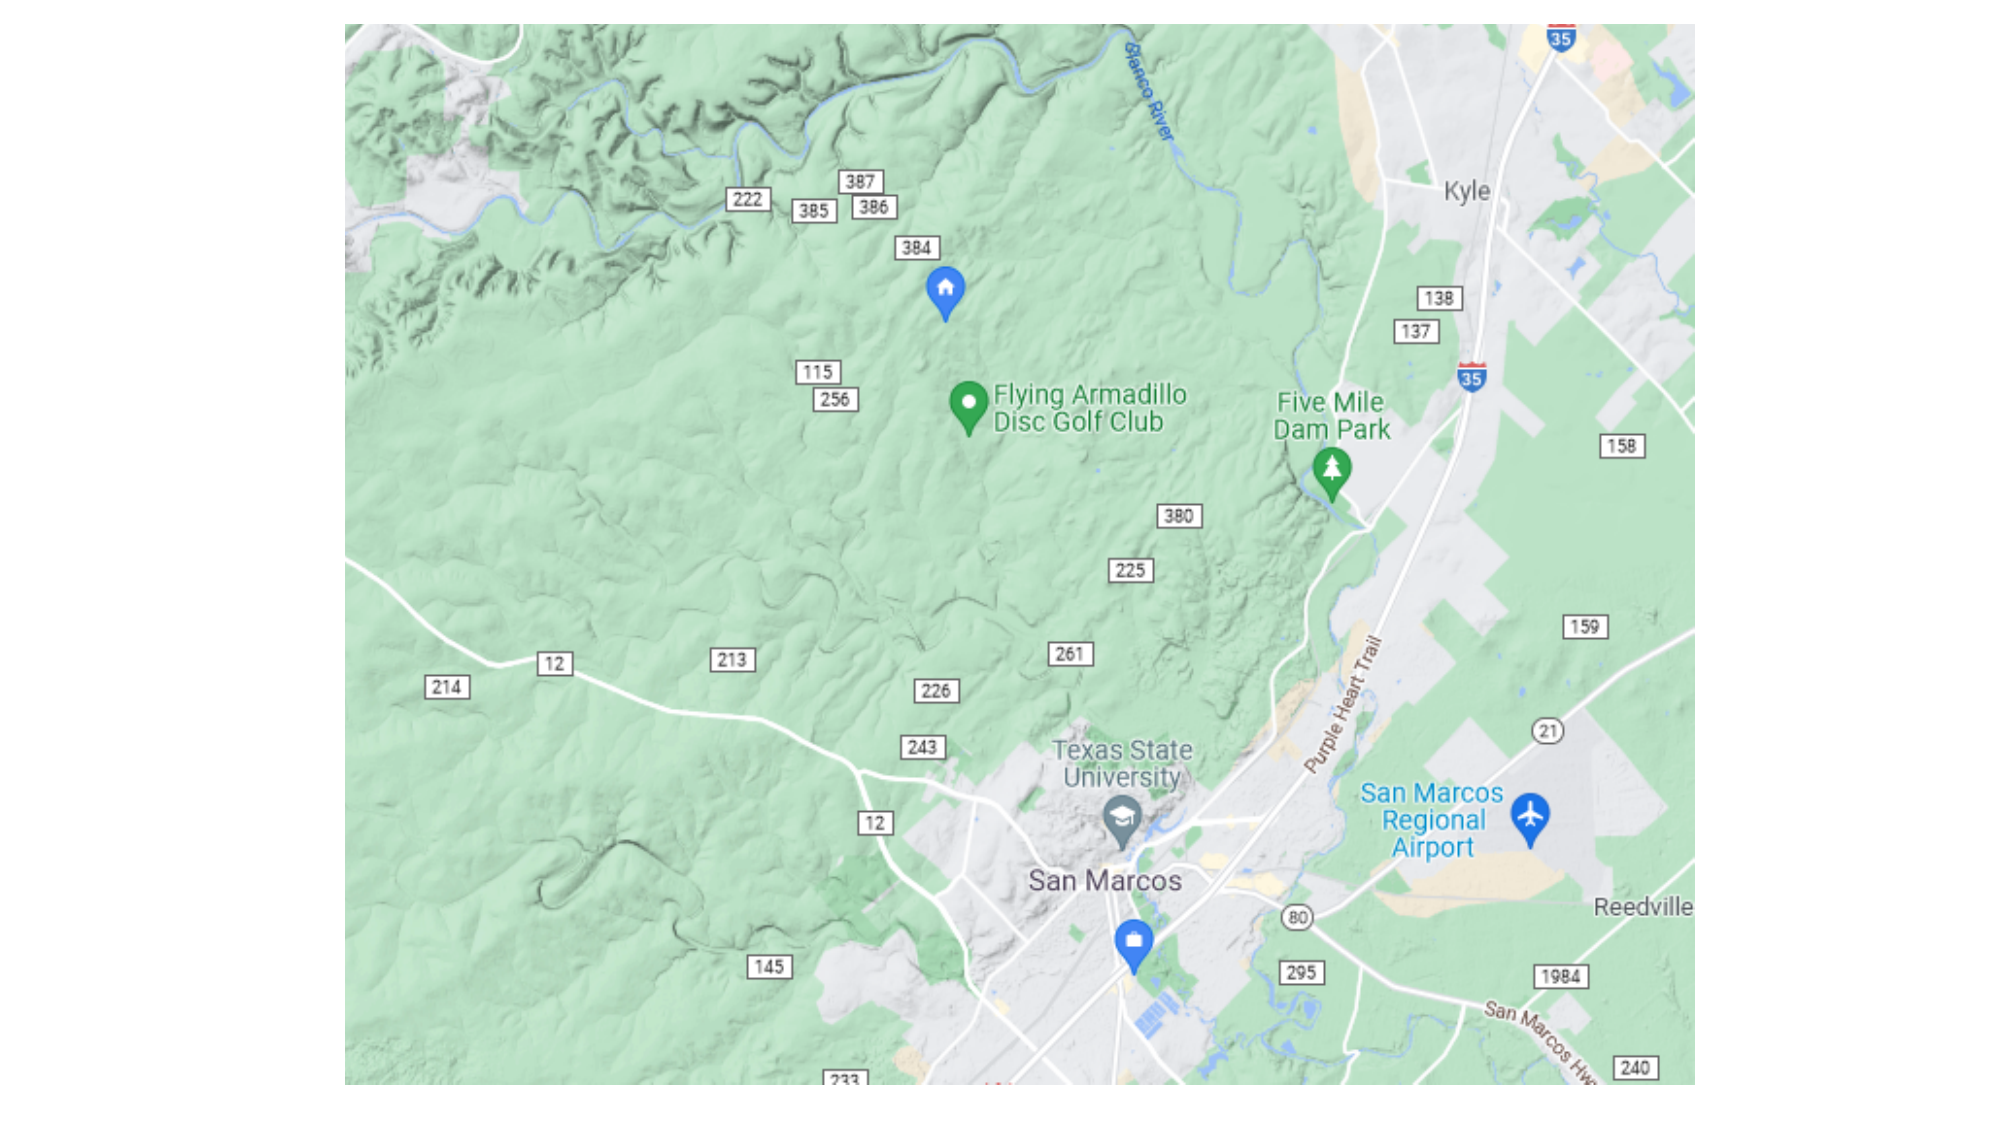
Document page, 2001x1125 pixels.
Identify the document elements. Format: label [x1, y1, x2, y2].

list [345, 24, 1695, 1085]
